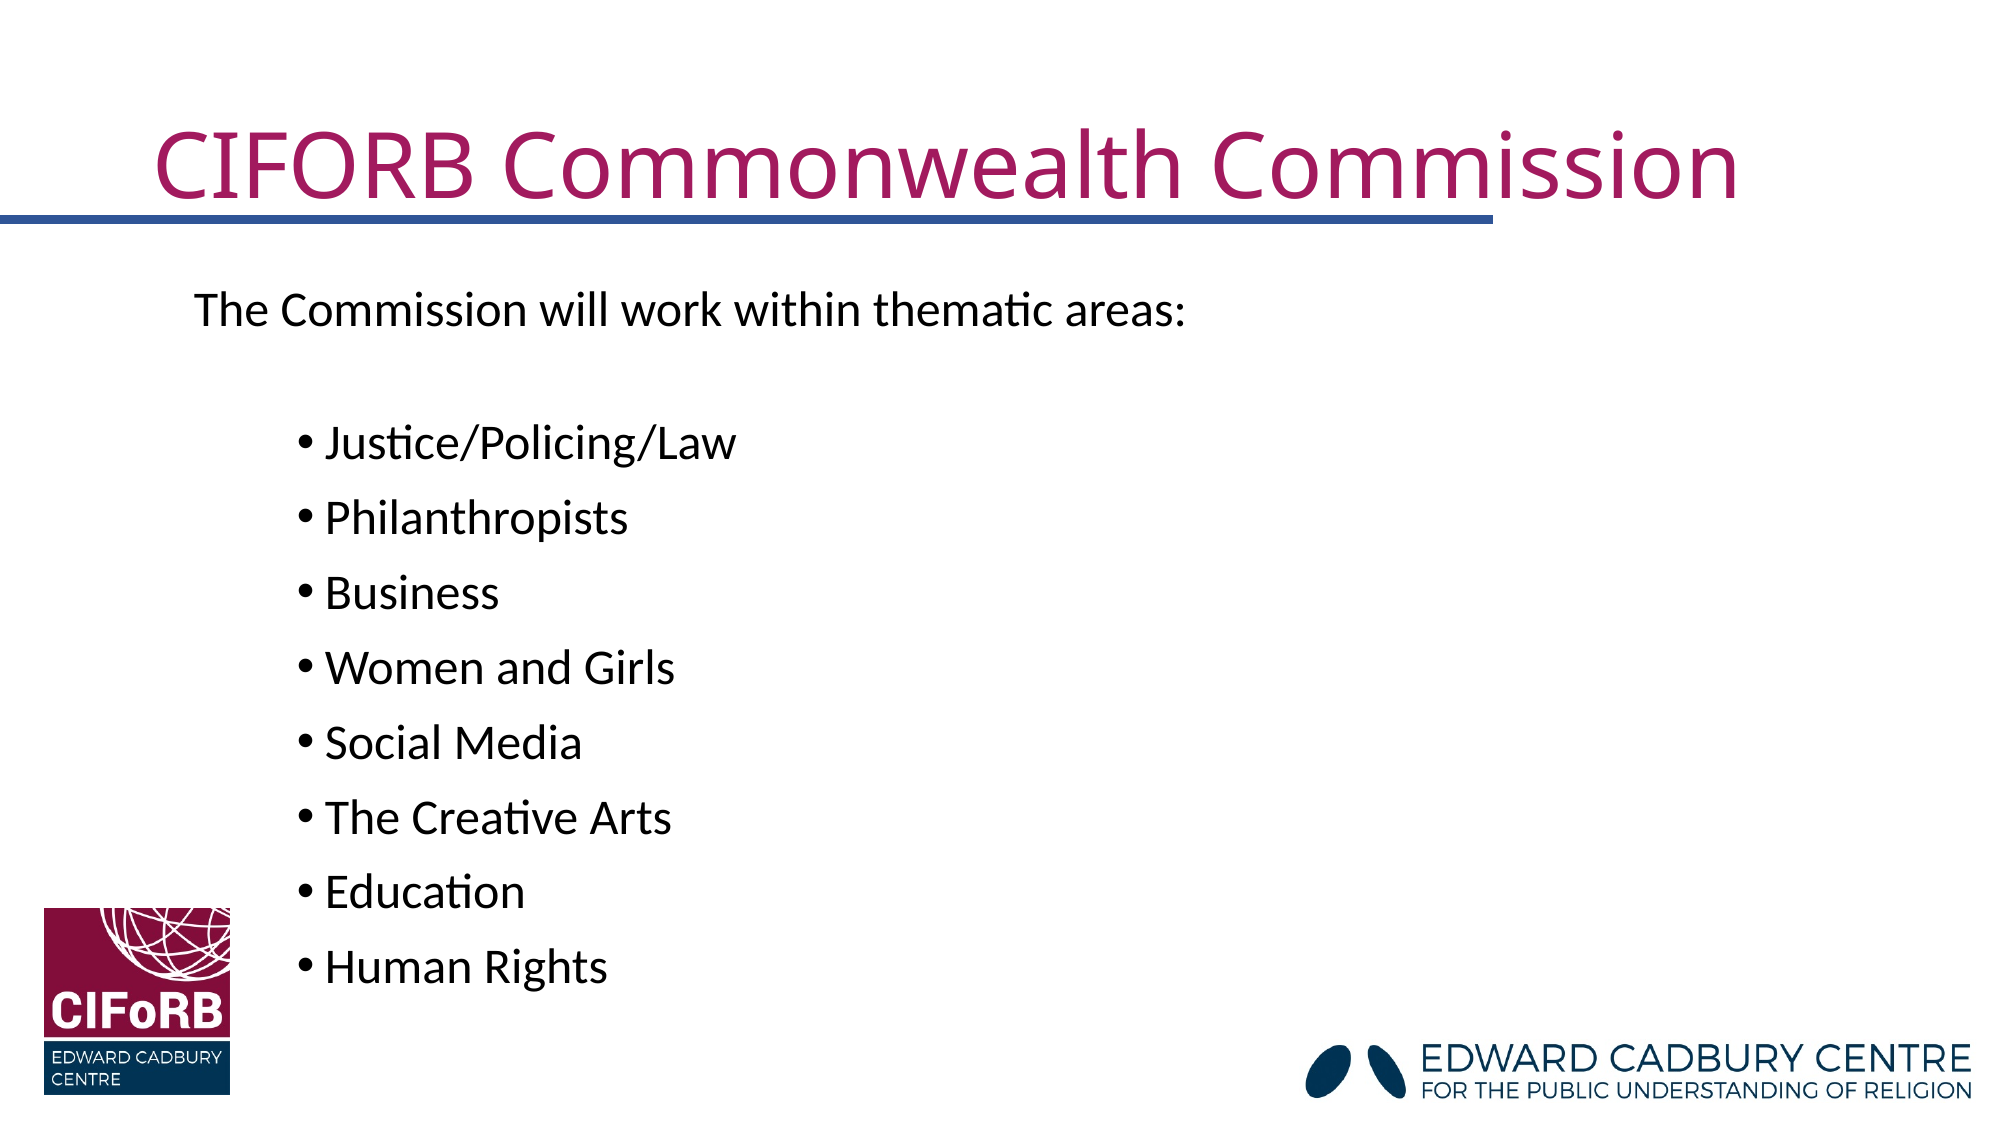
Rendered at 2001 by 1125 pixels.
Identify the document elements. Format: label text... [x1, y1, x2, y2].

picture [1919, 1039, 1978, 1103]
text_box The Commission will work within thematic areas: Justice/Policing/Law Philanthropists Business Women and Girls Social Media The Creative Arts Education Human Rights [179, 268, 1919, 1125]
picture [44, 908, 127, 1095]
title CIFORB Commonwealth Commission [137, 59, 1863, 278]
list [127, 304, 179, 1109]
